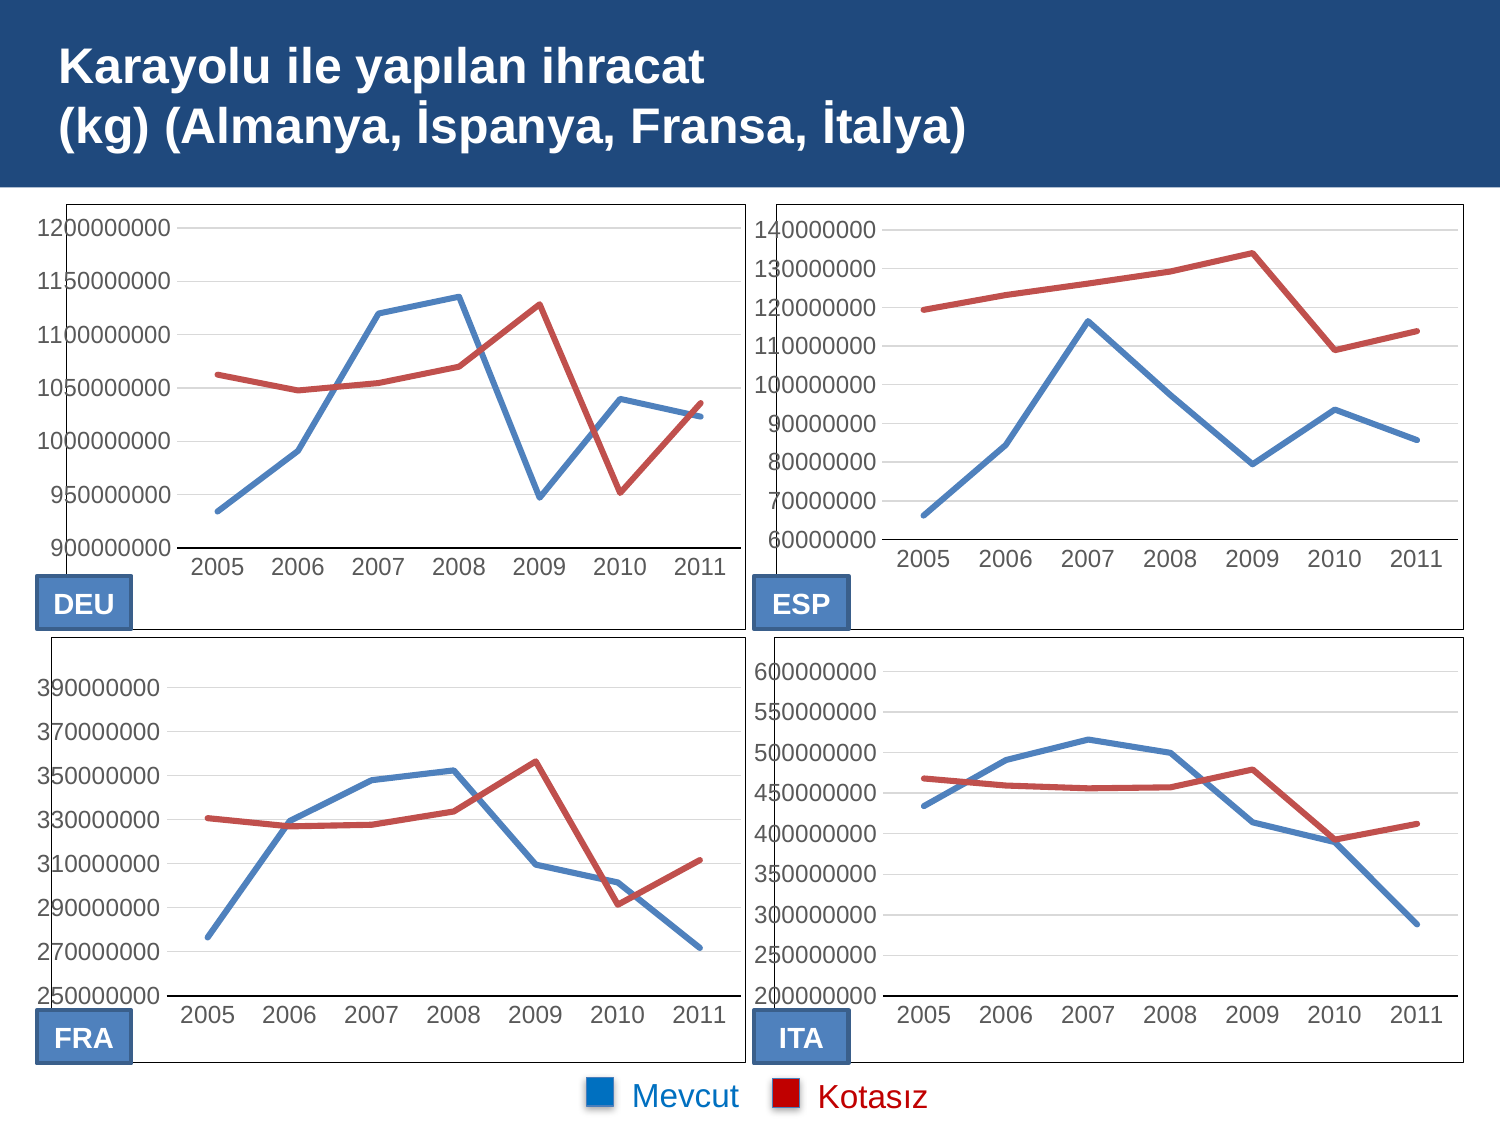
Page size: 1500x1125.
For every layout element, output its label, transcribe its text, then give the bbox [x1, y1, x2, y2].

text_box [586, 1077, 614, 1107]
text_box [772, 1078, 800, 1108]
chart [36, 203, 746, 630]
text_box Kotasız [803, 1072, 984, 1123]
chart [753, 637, 1464, 1063]
text_box Mevcut [617, 1069, 798, 1122]
chart [753, 203, 1464, 630]
chart [36, 637, 746, 1063]
title Karayolu ile yapılan ihracat (kg) (Almanya, İspanya, Fransa, İtalya) [0, 0, 1500, 188]
